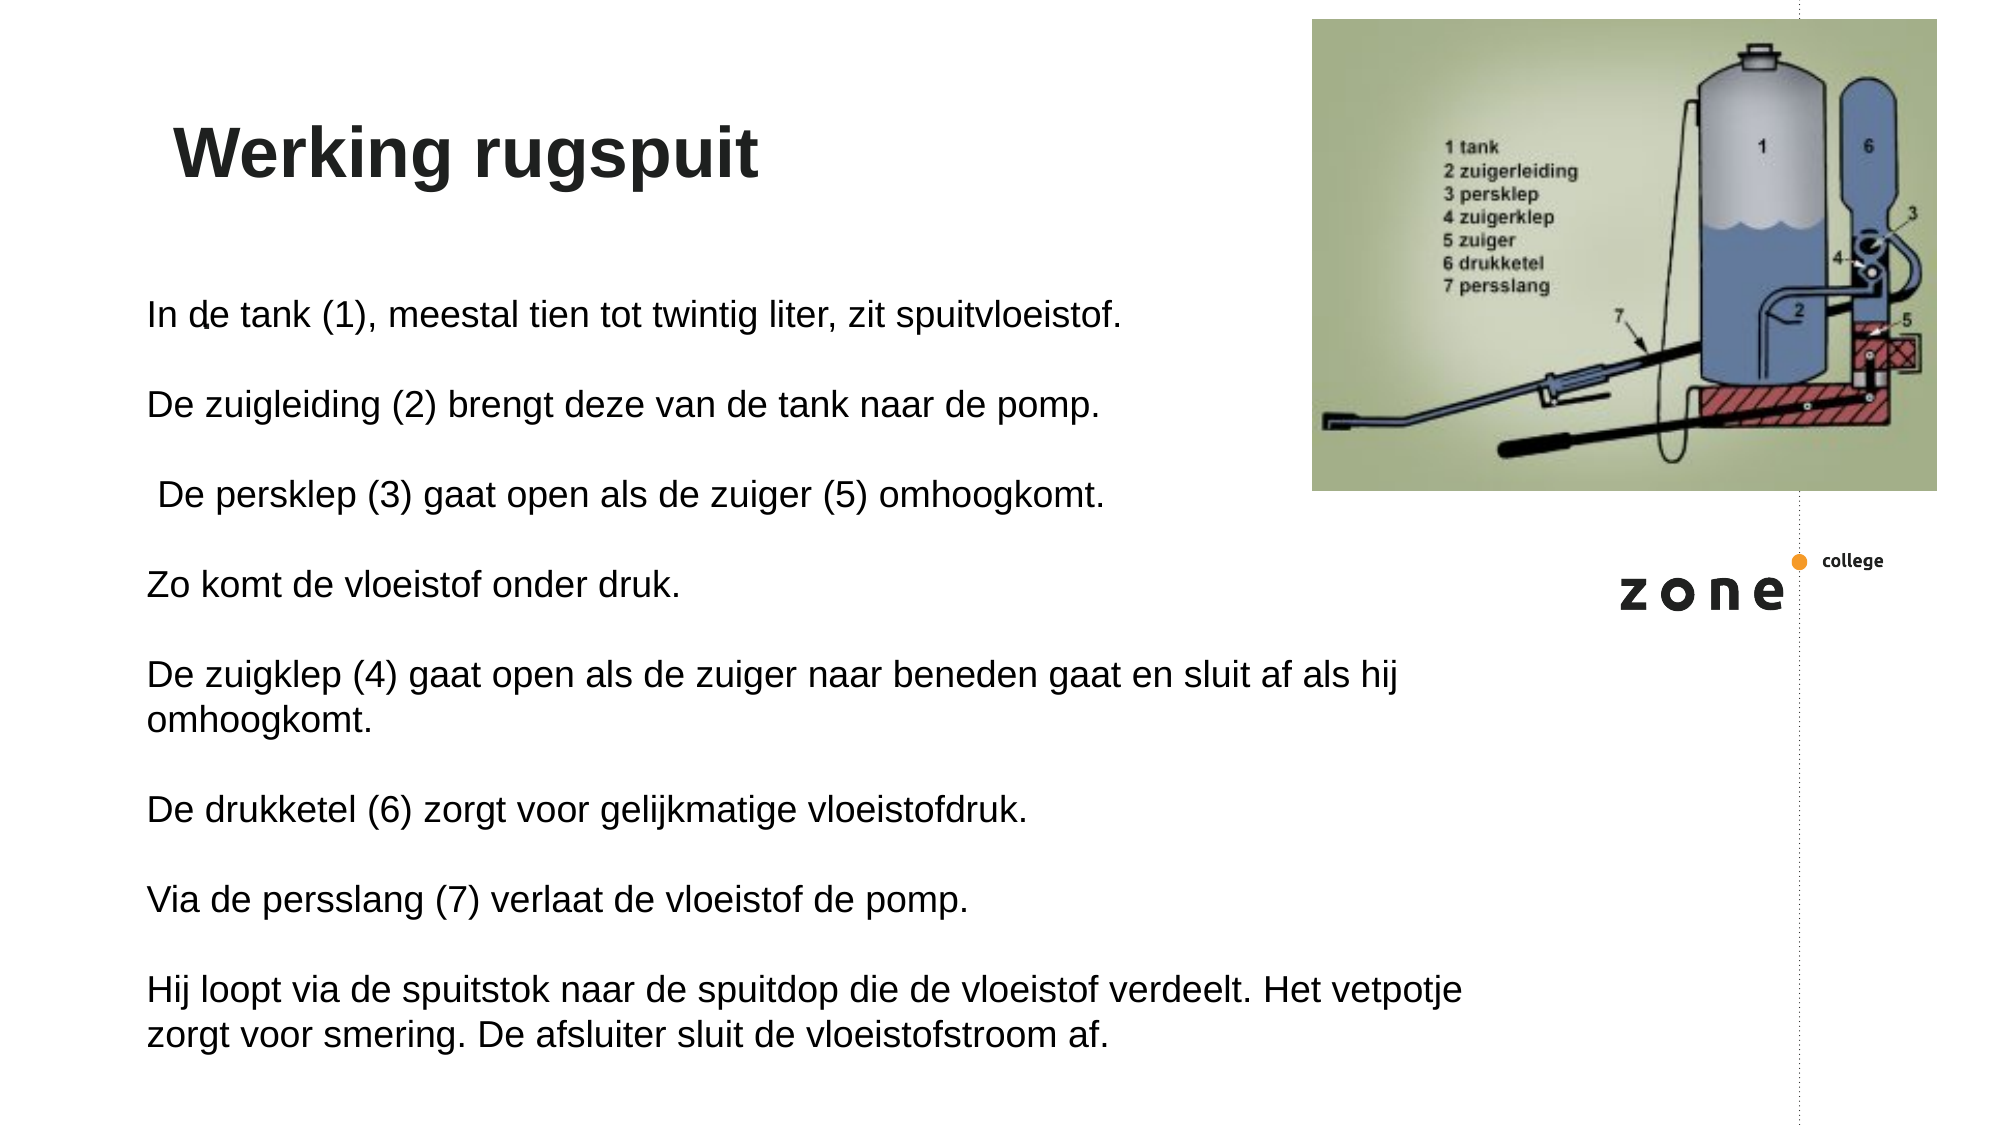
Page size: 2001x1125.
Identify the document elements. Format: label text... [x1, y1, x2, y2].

picture [1312, 0, 2001, 1125]
title Werking rugspuit [173, 116, 1312, 280]
text_box In de tank (1), meestal tien tot twintig liter, zit spuitvloeistof. De zuigleiding (2) brengt deze van de tank naar de pomp. De persklep (3) gaat open als de zuiger (5) omhoogkomt. Zo komt de vloeistof onder druk. De zuigklep (4) gaat open als de zuiger naar beneden gaat en sluit af als hij omhoogkomt. De drukketel (6) zorgt voor gelijkmatige vloeistofdruk. Via de persslang (7) verlaat de vloeistof de pomp. Hij loopt via de spuitstok naar de spuitdop die de vloeistof verdeelt. Het vetpotje zorgt voor smering. De afsluiter sluit de vloeistofstroom af. [131, 282, 1500, 1062]
